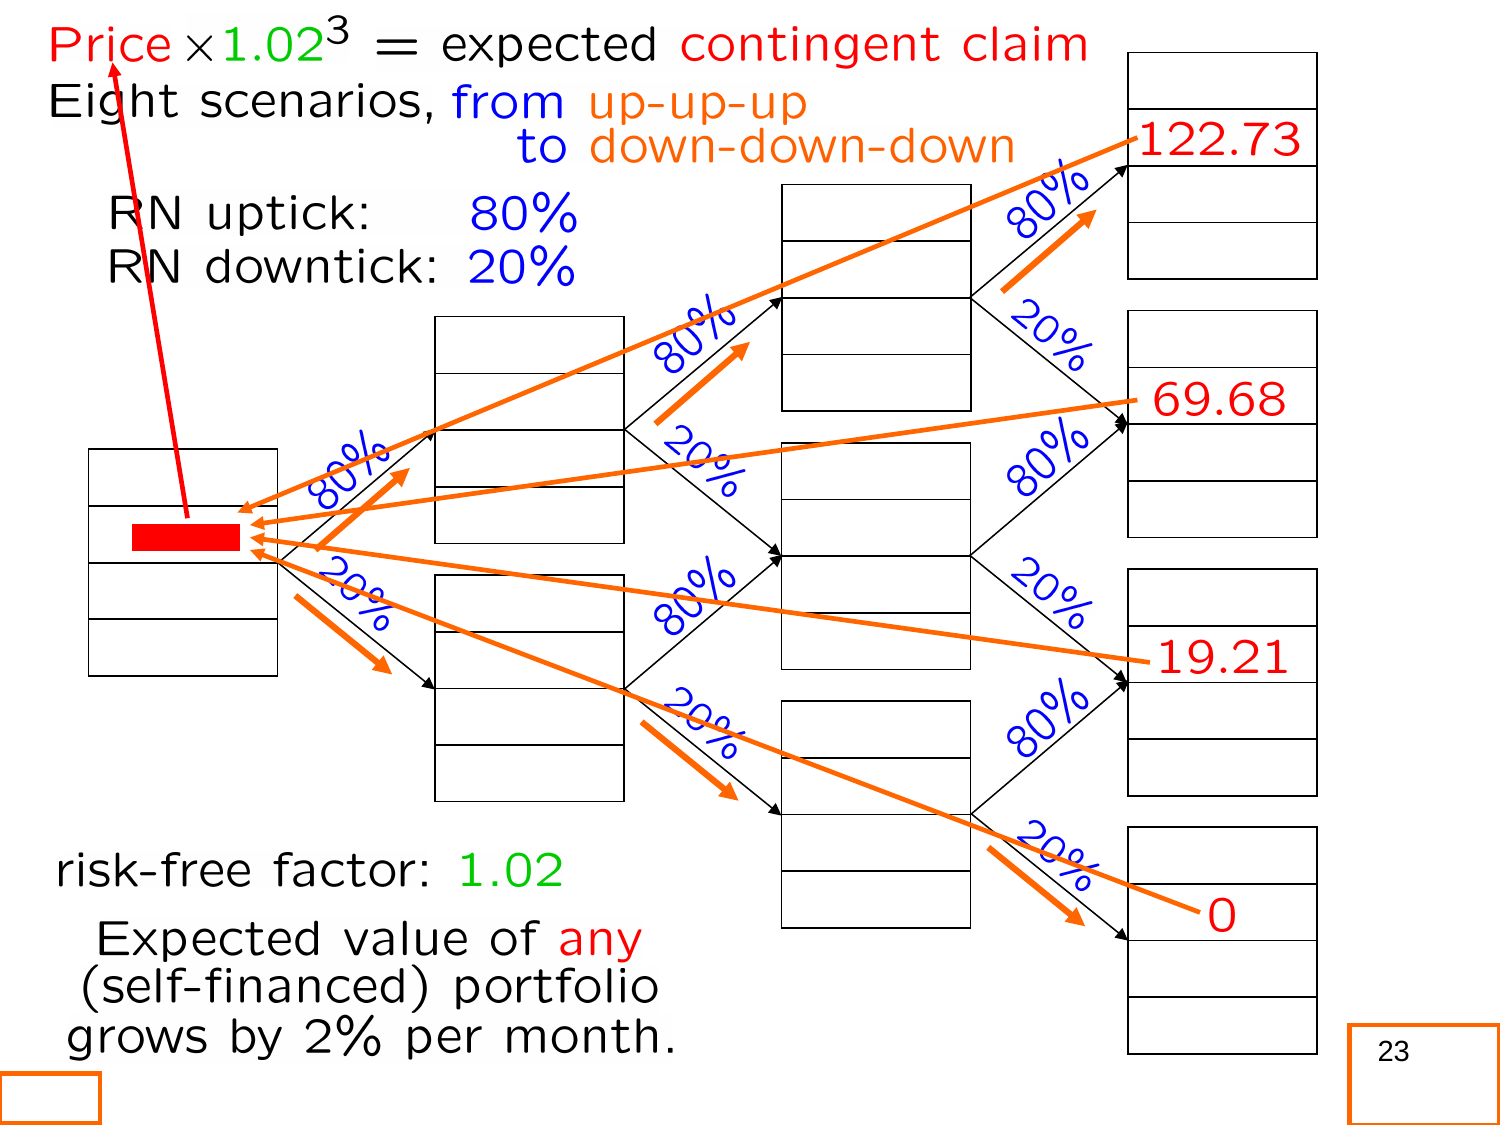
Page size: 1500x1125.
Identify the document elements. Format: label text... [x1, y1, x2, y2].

text_box [781, 556, 971, 612]
text_box [781, 184, 971, 241]
text_box [1128, 109, 1318, 165]
text_box [742, 341, 751, 355]
picture [1008, 551, 1098, 632]
text_box [434, 745, 624, 802]
text_box [781, 701, 971, 757]
text_box [1127, 682, 1317, 739]
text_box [67, 918, 674, 1063]
text_box [237, 487, 297, 514]
picture [647, 289, 739, 379]
text_box [435, 486, 625, 544]
text_box [781, 241, 971, 297]
picture [302, 425, 393, 513]
text_box [435, 430, 625, 486]
text_box [249, 533, 318, 547]
picture [1159, 639, 1287, 676]
picture [1000, 154, 1092, 244]
text_box [396, 431, 436, 463]
picture [661, 681, 751, 762]
picture [1014, 814, 1104, 894]
text_box [88, 562, 278, 619]
text_box [88, 506, 278, 562]
picture [1208, 897, 1236, 935]
text_box [249, 509, 361, 530]
slide_number 23 [1074, 1024, 1425, 1103]
text_box [1128, 940, 1318, 997]
picture [374, 26, 1087, 71]
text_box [109, 190, 577, 288]
text_box [1051, 879, 1129, 941]
text_box [0, 1073, 100, 1124]
text_box [1349, 1025, 1500, 1125]
text_box [1128, 52, 1318, 109]
text_box [434, 688, 624, 745]
text_box [132, 524, 240, 550]
text_box [781, 757, 939, 814]
picture [451, 81, 1013, 163]
text_box [177, 449, 278, 506]
text_box [1095, 164, 1128, 193]
picture [49, 82, 433, 128]
picture [661, 419, 751, 500]
text_box [1095, 421, 1129, 450]
text_box [1127, 424, 1317, 480]
text_box [396, 467, 410, 481]
picture [315, 550, 404, 634]
picture [1140, 121, 1302, 159]
picture [1152, 380, 1285, 418]
text_box [1127, 367, 1317, 424]
text_box [1128, 827, 1318, 884]
text_box [781, 442, 971, 499]
text_box [781, 871, 971, 928]
text_box [249, 548, 314, 575]
picture [647, 551, 739, 641]
text_box [346, 618, 435, 690]
text_box [1127, 568, 1317, 626]
text_box [1128, 884, 1318, 940]
text_box [1127, 626, 1317, 682]
text_box [1127, 480, 1317, 538]
text_box [1095, 679, 1130, 710]
text_box [1127, 739, 1317, 796]
text_box [1127, 310, 1317, 367]
text_box [781, 612, 971, 670]
text_box [435, 373, 569, 428]
text_box [1103, 405, 1127, 424]
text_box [57, 850, 563, 890]
text_box [88, 449, 185, 506]
picture [1008, 293, 1097, 374]
text_box [434, 631, 608, 688]
text_box [781, 354, 971, 412]
text_box [435, 316, 625, 373]
text_box [1092, 655, 1126, 681]
text_box [672, 747, 739, 801]
text_box [1026, 879, 1086, 927]
text_box [693, 485, 781, 556]
text_box [439, 373, 625, 430]
text_box [108, 71, 121, 81]
text_box [434, 575, 624, 631]
text_box [1128, 222, 1318, 280]
text_box [1128, 997, 1318, 1054]
text_box [322, 618, 393, 675]
picture [186, 13, 351, 63]
text_box [796, 757, 971, 814]
text_box [466, 631, 624, 688]
text_box [781, 297, 971, 354]
text_box [88, 619, 278, 676]
picture [49, 24, 173, 62]
text_box [1128, 165, 1318, 222]
text_box [781, 814, 971, 871]
picture [1000, 673, 1092, 763]
text_box [696, 747, 782, 816]
text_box [742, 296, 783, 332]
text_box [781, 499, 971, 556]
picture [1000, 412, 1092, 502]
text_box [742, 554, 783, 590]
